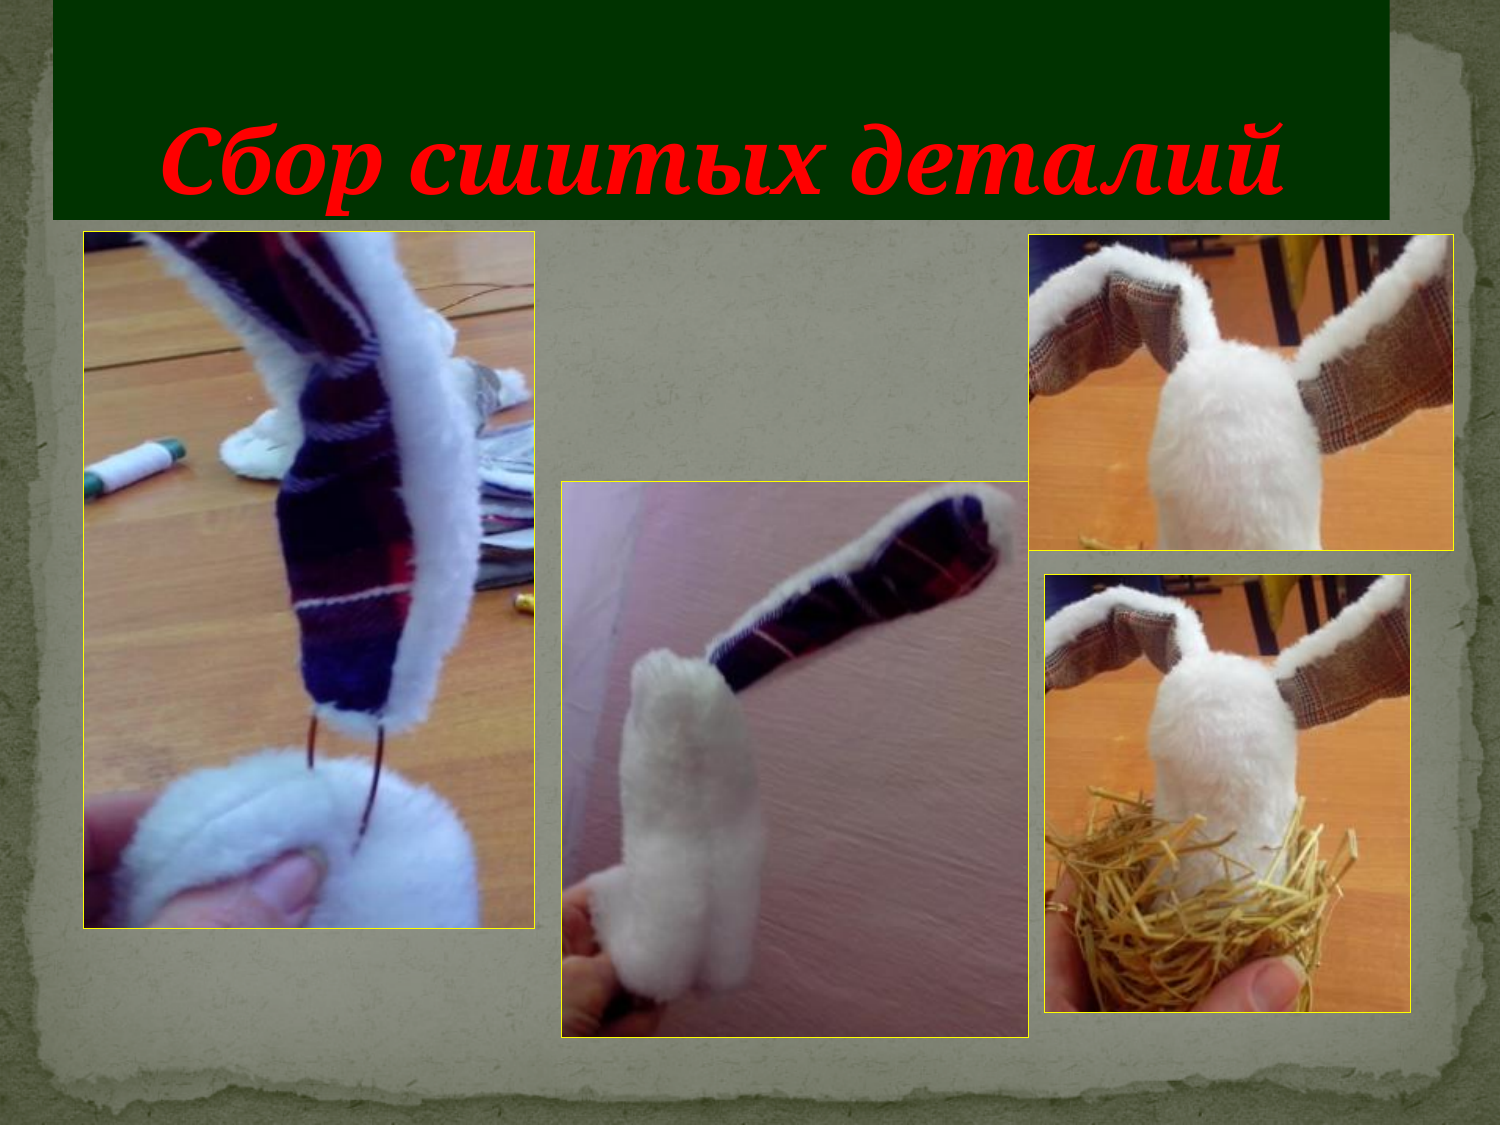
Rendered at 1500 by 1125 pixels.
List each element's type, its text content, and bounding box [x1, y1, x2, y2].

picture [1029, 235, 1453, 550]
title Сбор сшитых деталий [53, 0, 1390, 220]
picture [562, 482, 1028, 1037]
picture [1045, 575, 1411, 1012]
picture [84, 232, 534, 928]
